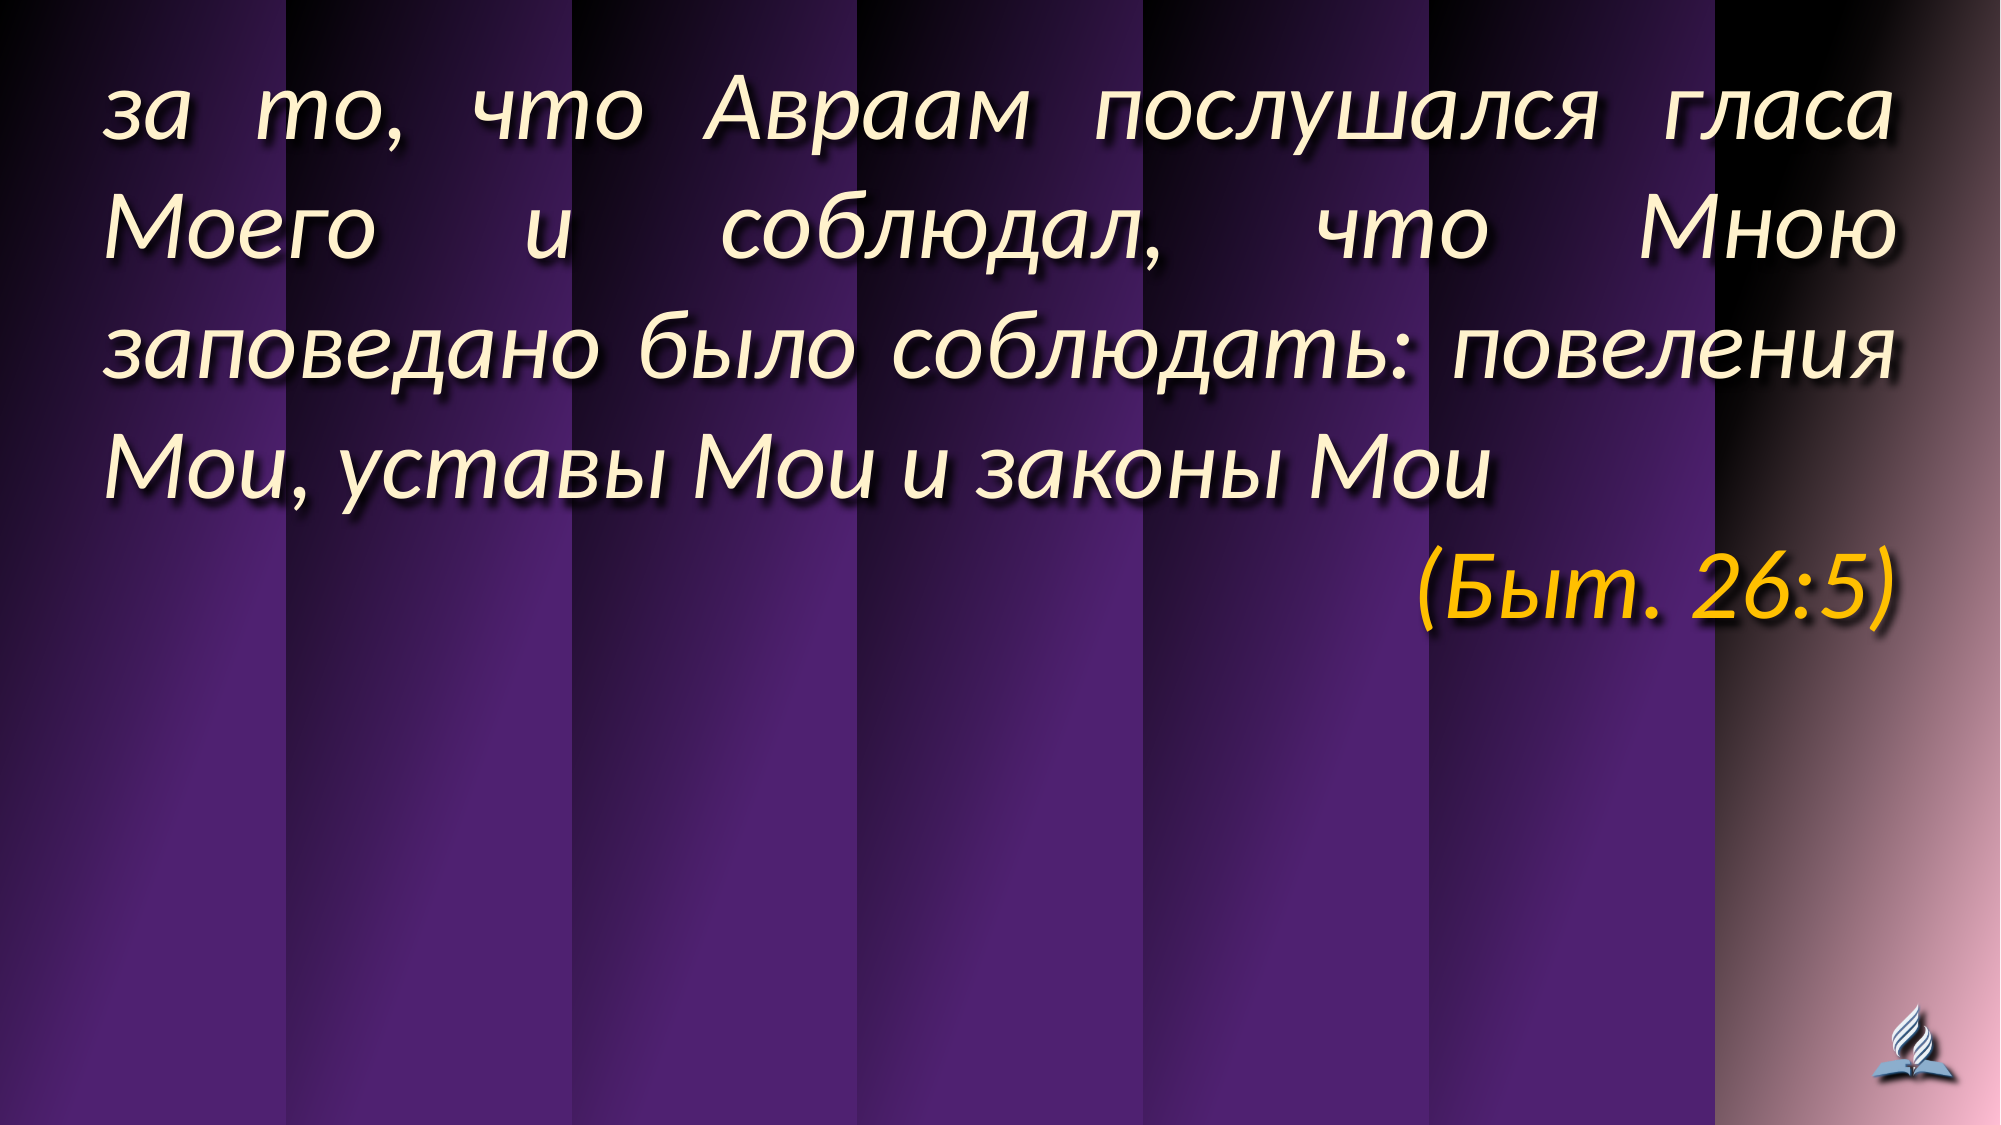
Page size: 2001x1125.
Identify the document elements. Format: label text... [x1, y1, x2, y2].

text_box за то, что Авраам послушался гласа Моего и соблюдал, что Мною заповедано было соблюдать: повеления Мои, уставы Мои и законы Мои (Быт. 26:5) [86, 31, 1914, 647]
picture [0, 0, 2001, 1125]
